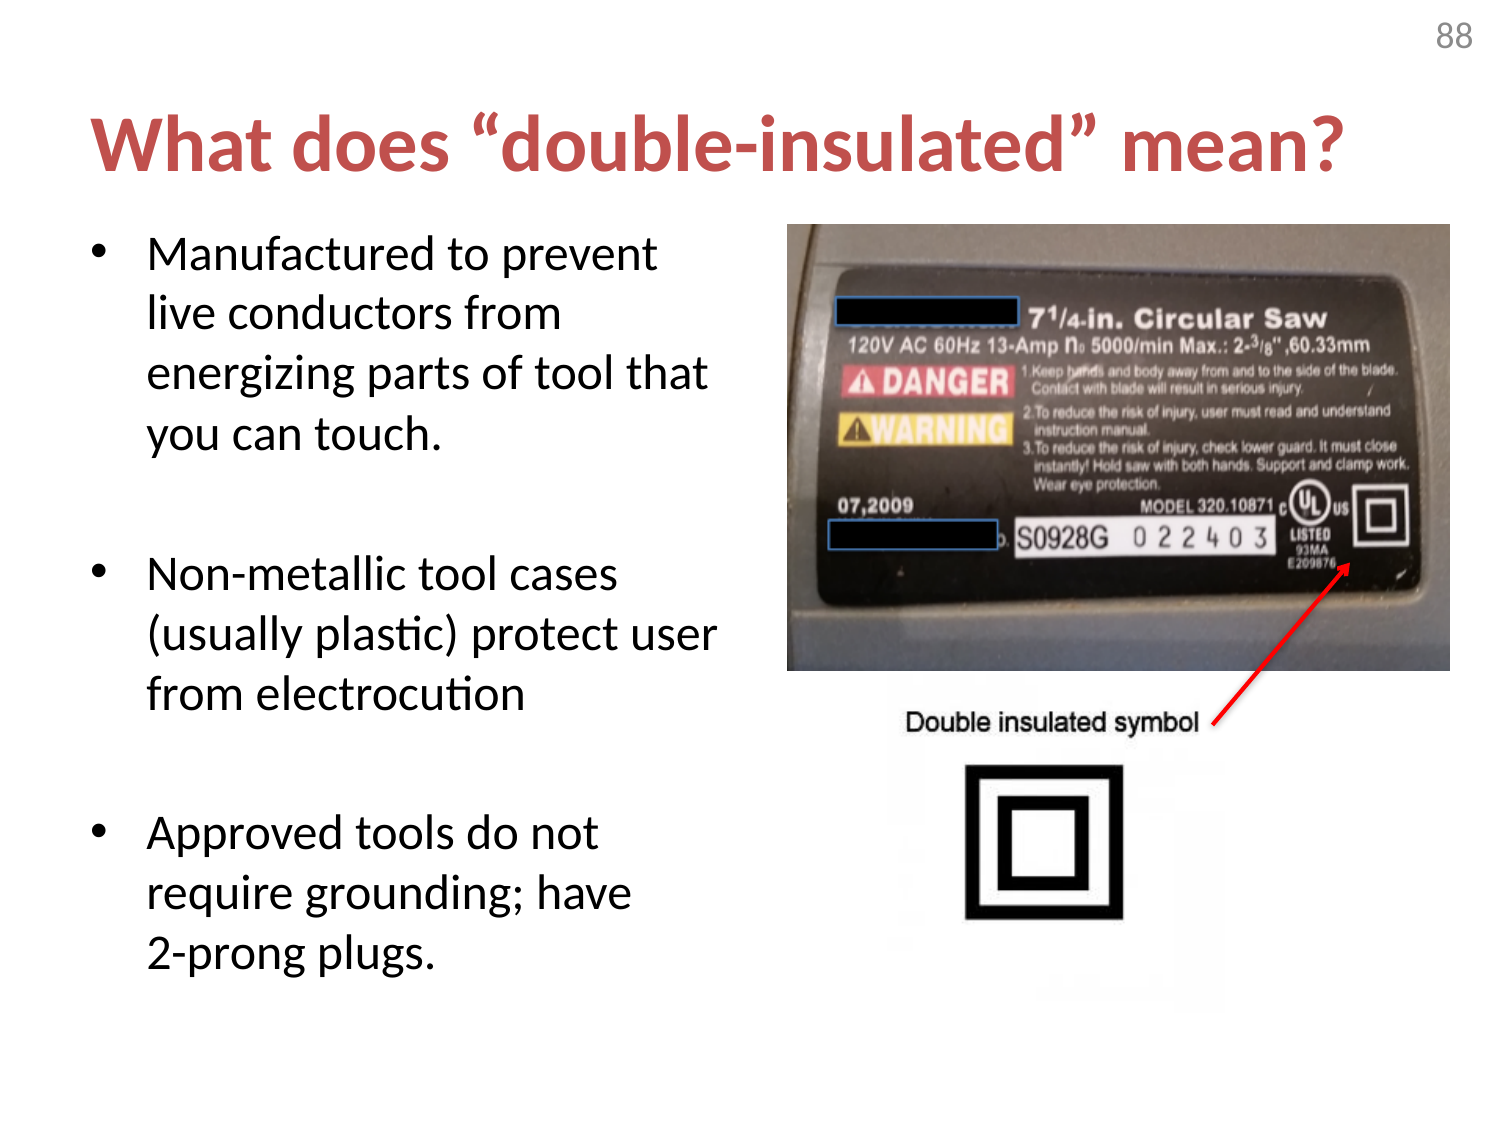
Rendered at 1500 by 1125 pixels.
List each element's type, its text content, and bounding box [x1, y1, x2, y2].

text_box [1212, 562, 1351, 726]
list Manufactured to prevent live conductors from energizing parts of tool that you can touch. Non-metallic tool cases (usually plastic) protect user from electrocution Approved tools do not require grounding; have 2-prong plugs. [75, 212, 738, 1005]
picture [887, 674, 1226, 1013]
title What does “double-insulated” mean? [75, 45, 1425, 233]
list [787, 224, 1451, 672]
slide_number 88 [1420, 3, 1496, 64]
